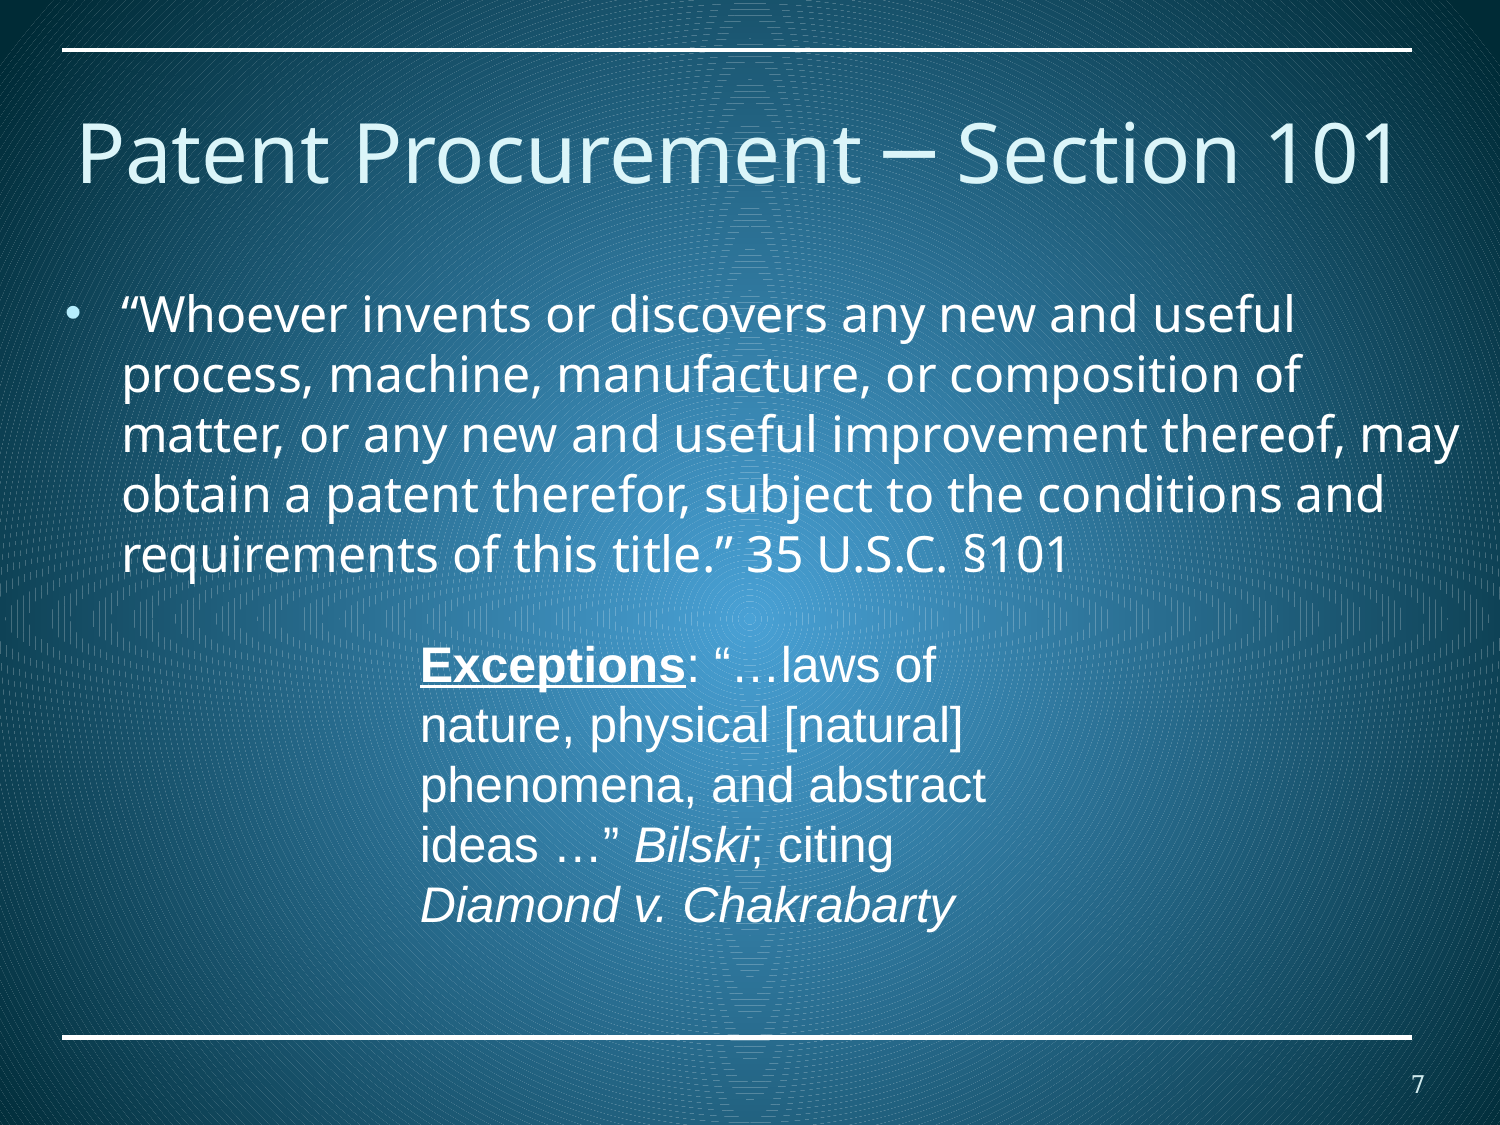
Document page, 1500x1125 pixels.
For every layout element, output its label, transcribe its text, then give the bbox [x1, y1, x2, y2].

list “Whoever invents or discovers any new and useful process, machine, manufacture, or composition of matter, or any new and useful improvement thereof, may obtain a patent therefor, subject to the conditions and requirements of this title.” 35 U.S.C. §101 [50, 275, 1488, 1025]
title Patent Procurement ─ Section 101 [75, 115, 1425, 200]
slide_number 7 [1299, 1042, 1425, 1103]
table_cell Private efforts [1299, 1042, 1409, 1047]
text_box Exceptions: “…laws of nature, physical [natural] phenomena, and abstract ideas …” Bilski; citing Diamond v. Chakrabarty [374, 624, 1038, 940]
